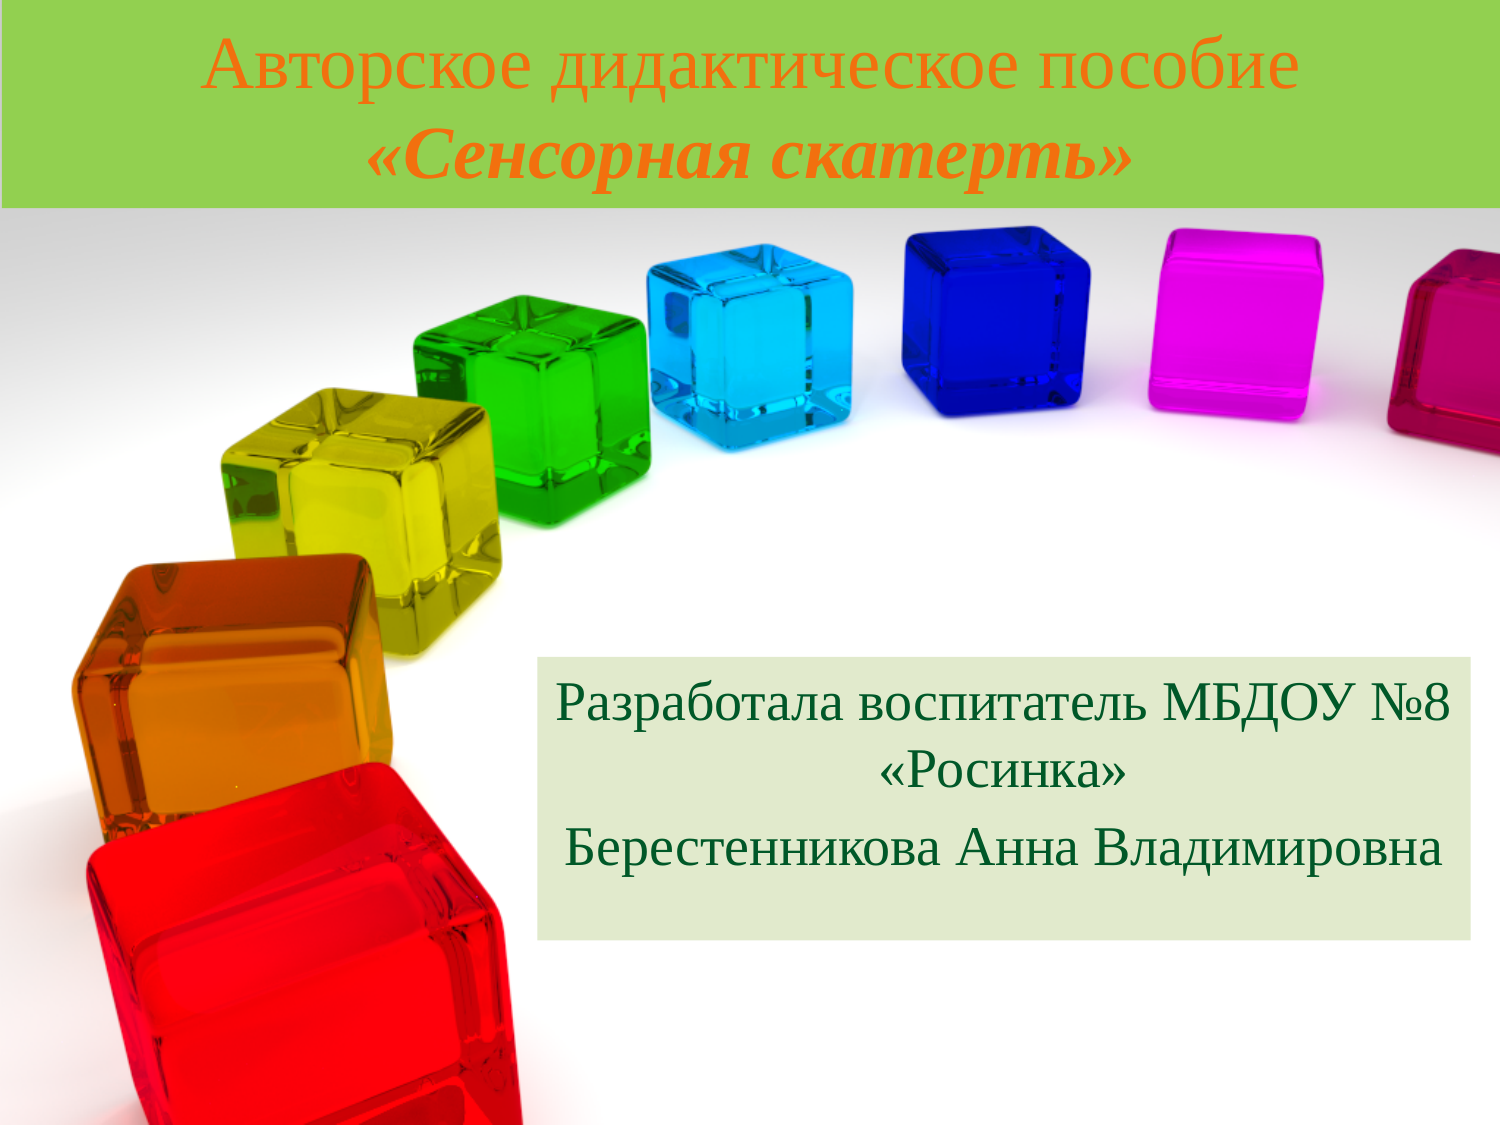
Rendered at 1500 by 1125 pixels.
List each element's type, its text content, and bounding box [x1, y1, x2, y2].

subtitle Разработала воспитатель МБДОУ №8 «Росинка» Берестенникова Анна Владимировна [537, 656, 1471, 941]
title Авторское дидактическое пособие «Сенсорная скатерть» [1, 0, 1500, 209]
picture [0, 0, 1500, 1125]
